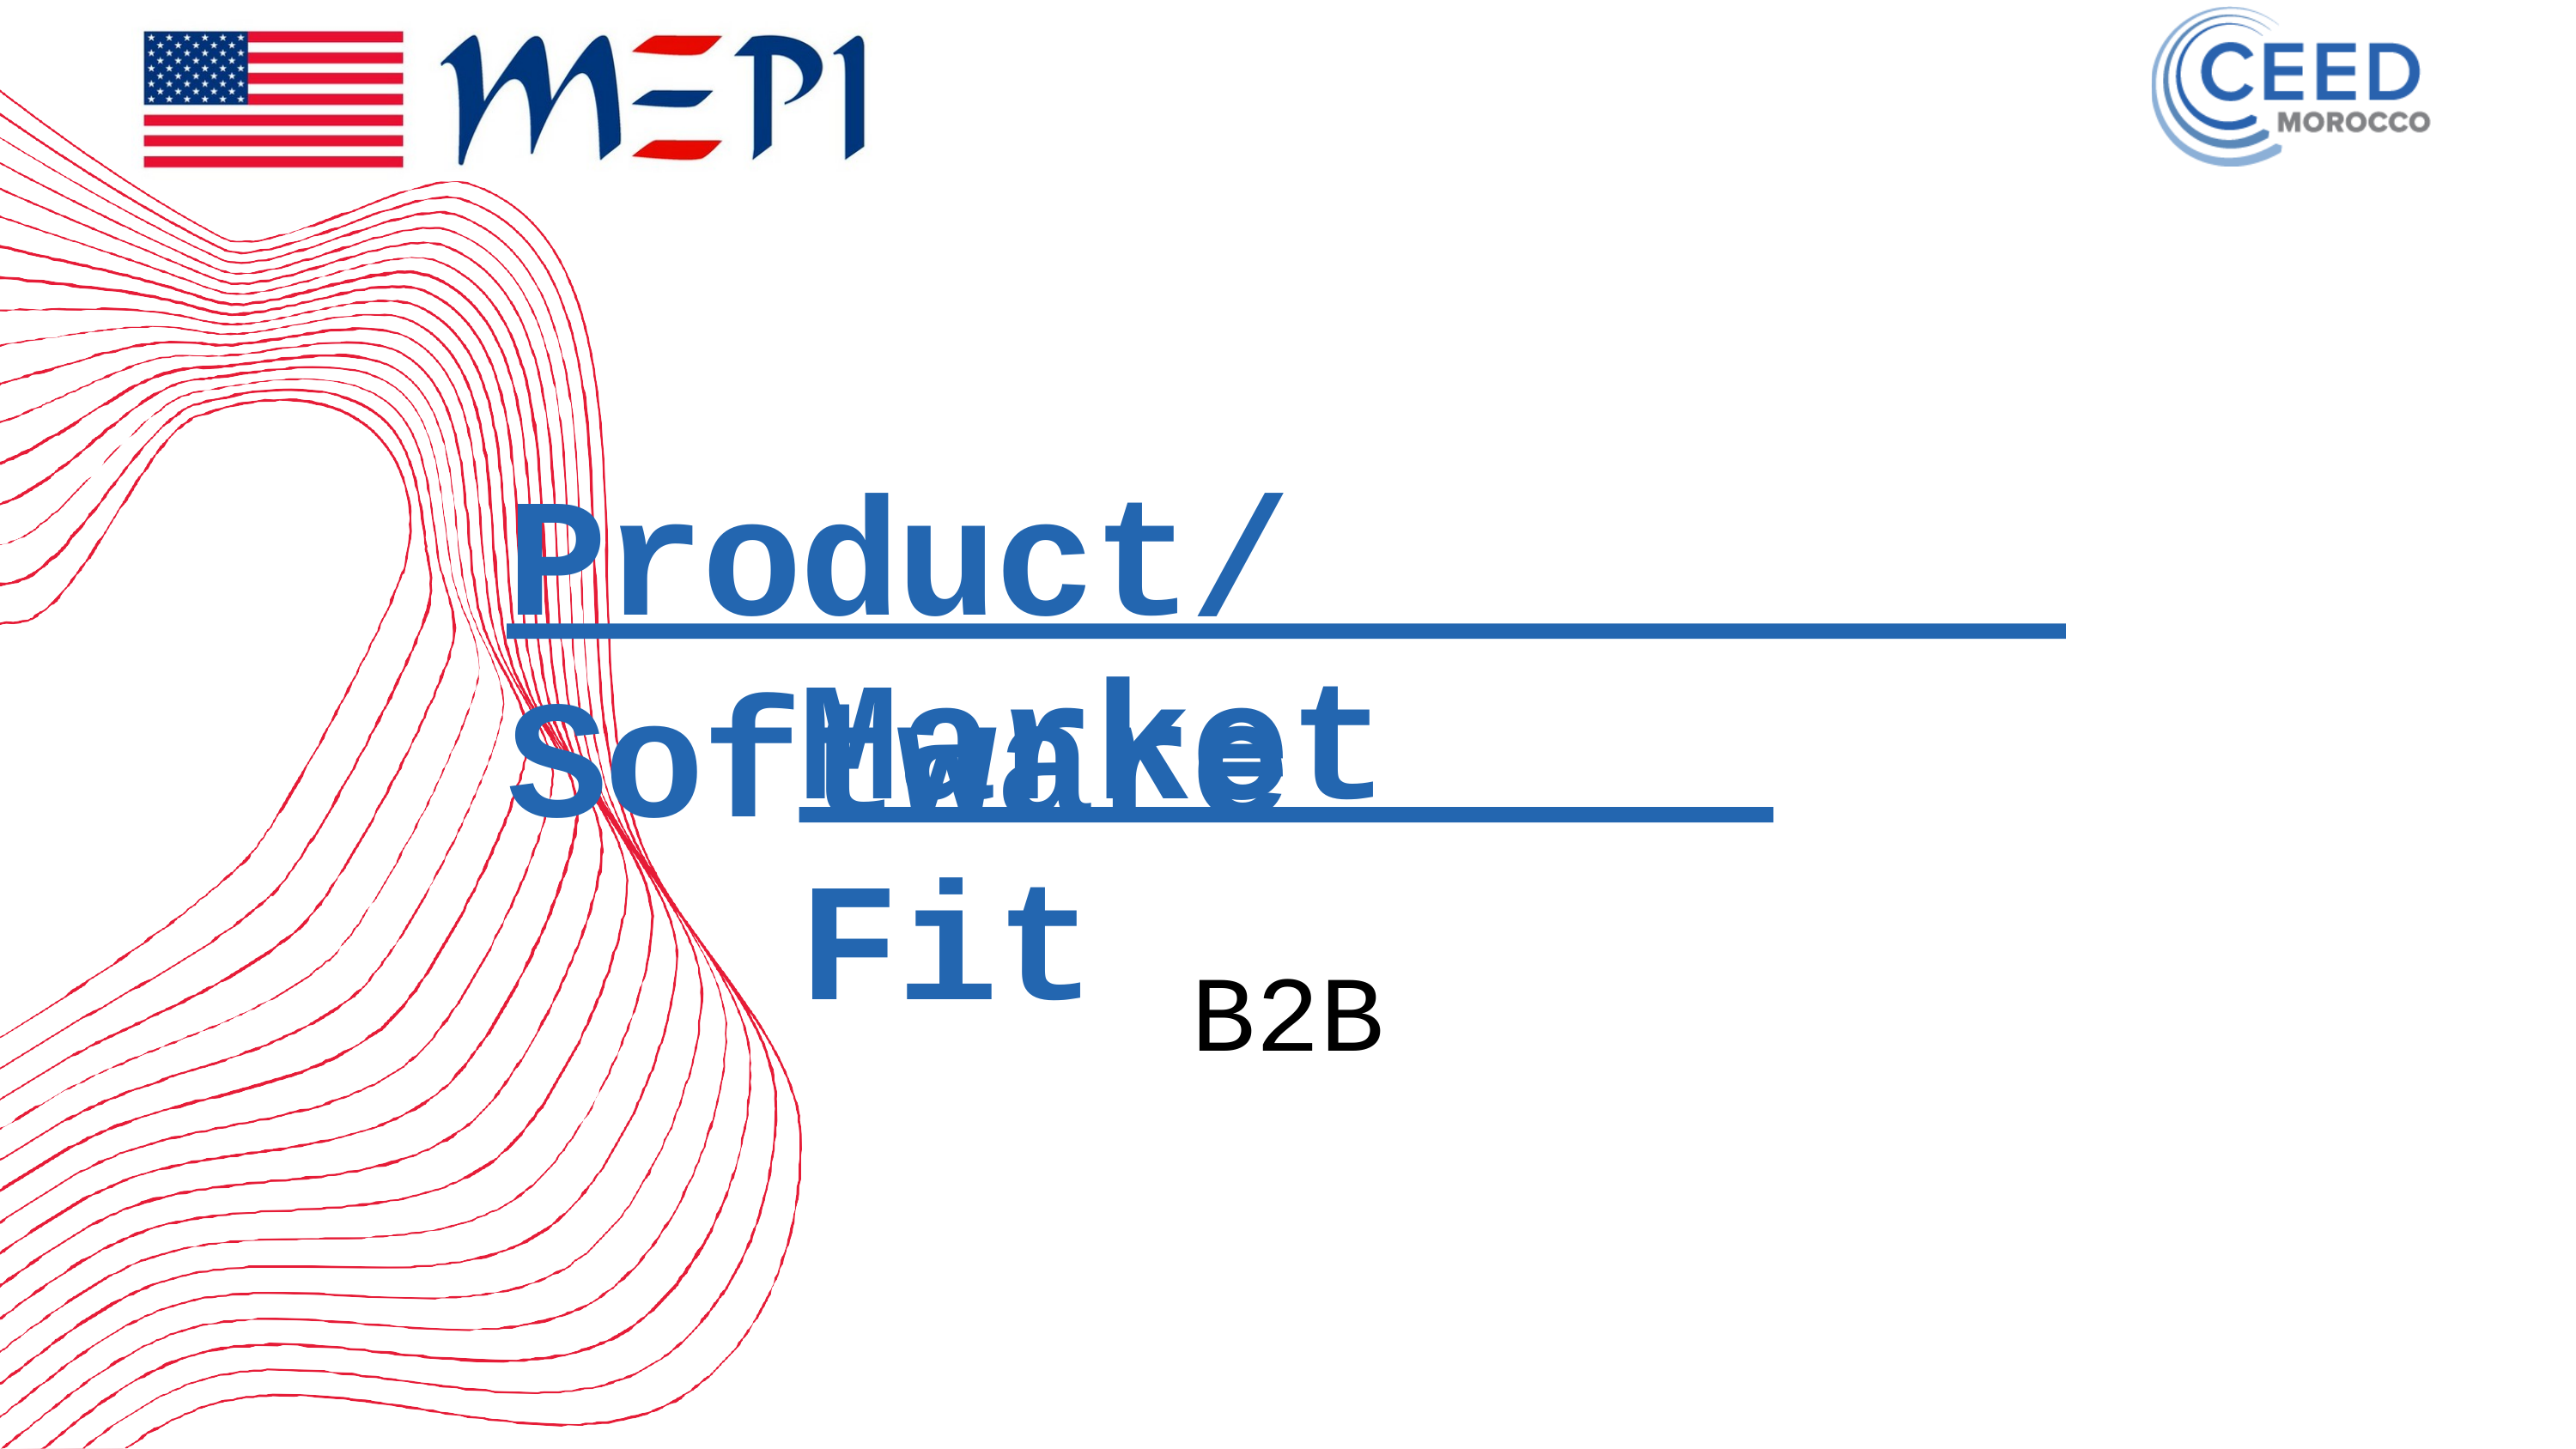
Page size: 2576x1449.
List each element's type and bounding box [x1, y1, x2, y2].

text_box [2151, 6, 2431, 167]
text_box [0, 88, 2067, 1449]
text_box [131, 14, 879, 87]
